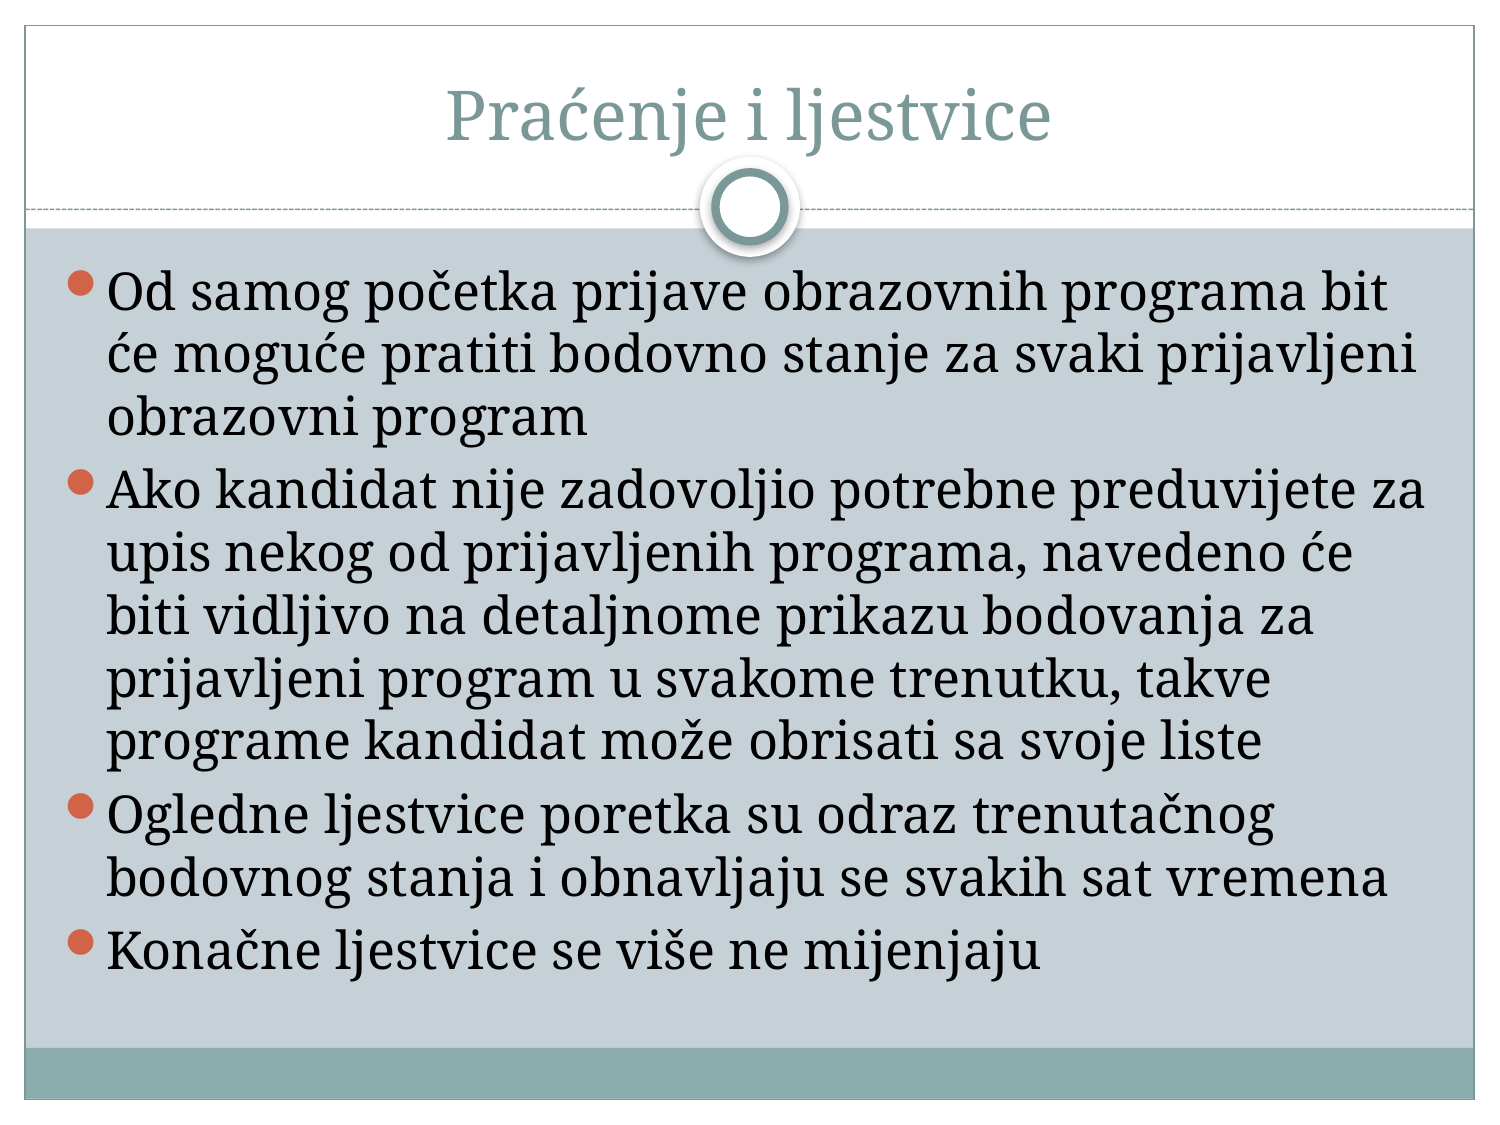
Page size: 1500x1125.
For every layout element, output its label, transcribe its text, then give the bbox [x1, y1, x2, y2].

list Od samog početka prijave obrazovnih programa bit će moguće pratiti bodovno stanje za svaki prijavljeni obrazovni program Ako kandidat nije zadovoljio potrebne preduvijete za upis nekog od prijavljenih programa, navedeno će biti vidljivo na detaljnome prikazu bodovanja za prijavljeni program u svakome trenutku, takve programe kandidat može obrisati sa svoje liste Ogledne ljestvice poretka su odraz trenutačnog bodovnog stanja i obnavljaju se svakih sat vremena Konačne ljestvice se više ne mijenjaju [49, 250, 1445, 1001]
title Praćenje i ljestvice [49, 37, 1450, 162]
